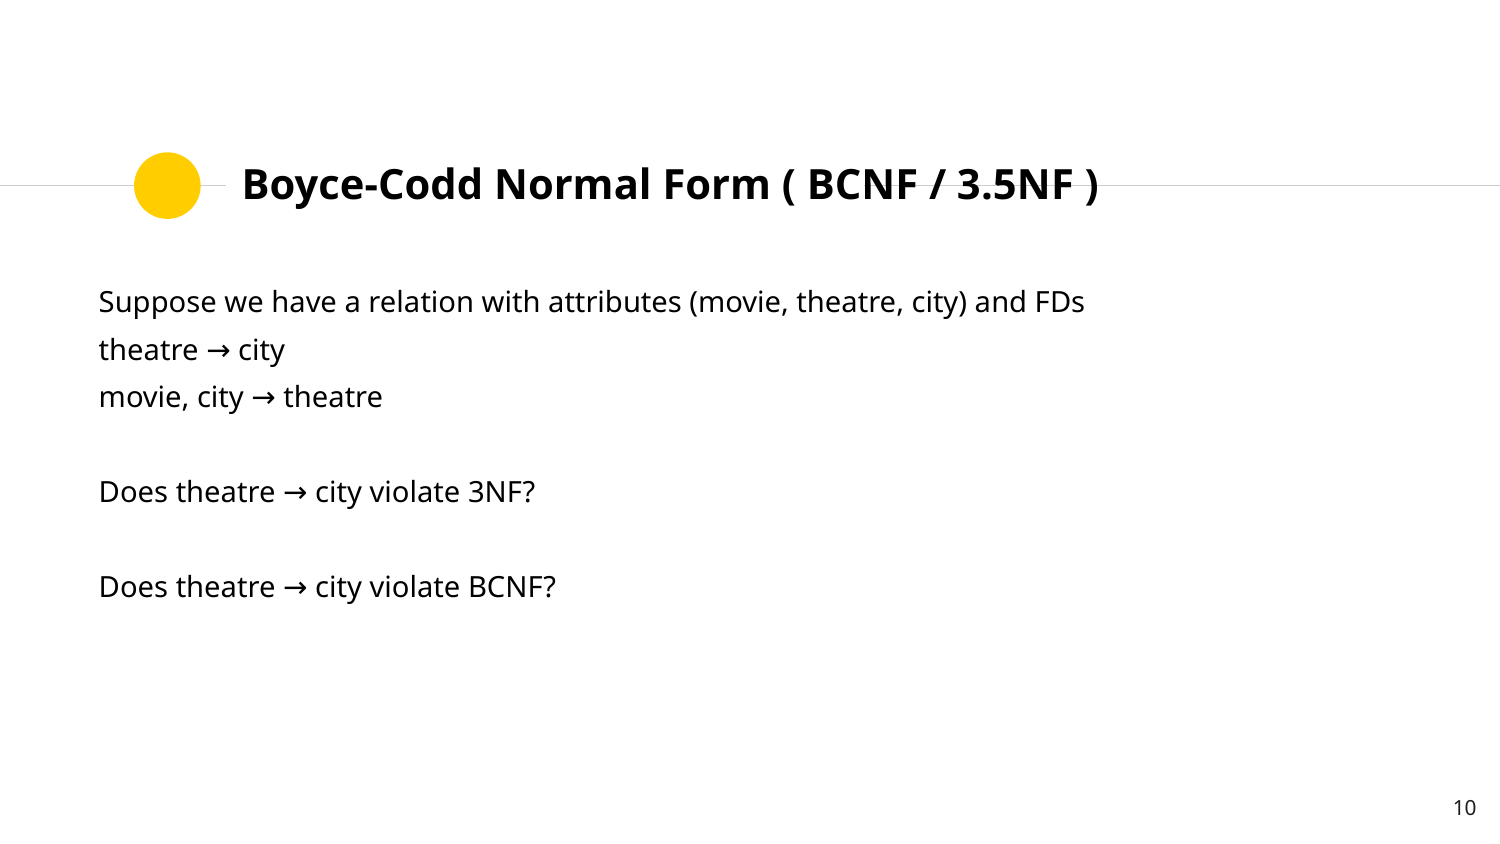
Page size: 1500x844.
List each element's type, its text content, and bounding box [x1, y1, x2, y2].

list Suppose we have a relation with attributes (movie, theatre, city) and FDs theatre → city movie, city → theatre Does theatre → city violate 3NF? Does theatre → city violate BCNF? [71, 268, 1429, 780]
title Boyce-Codd Normal Form ( BCNF / 3.5NF ) [226, 146, 1314, 219]
slide_number 10 [1401, 779, 1492, 844]
